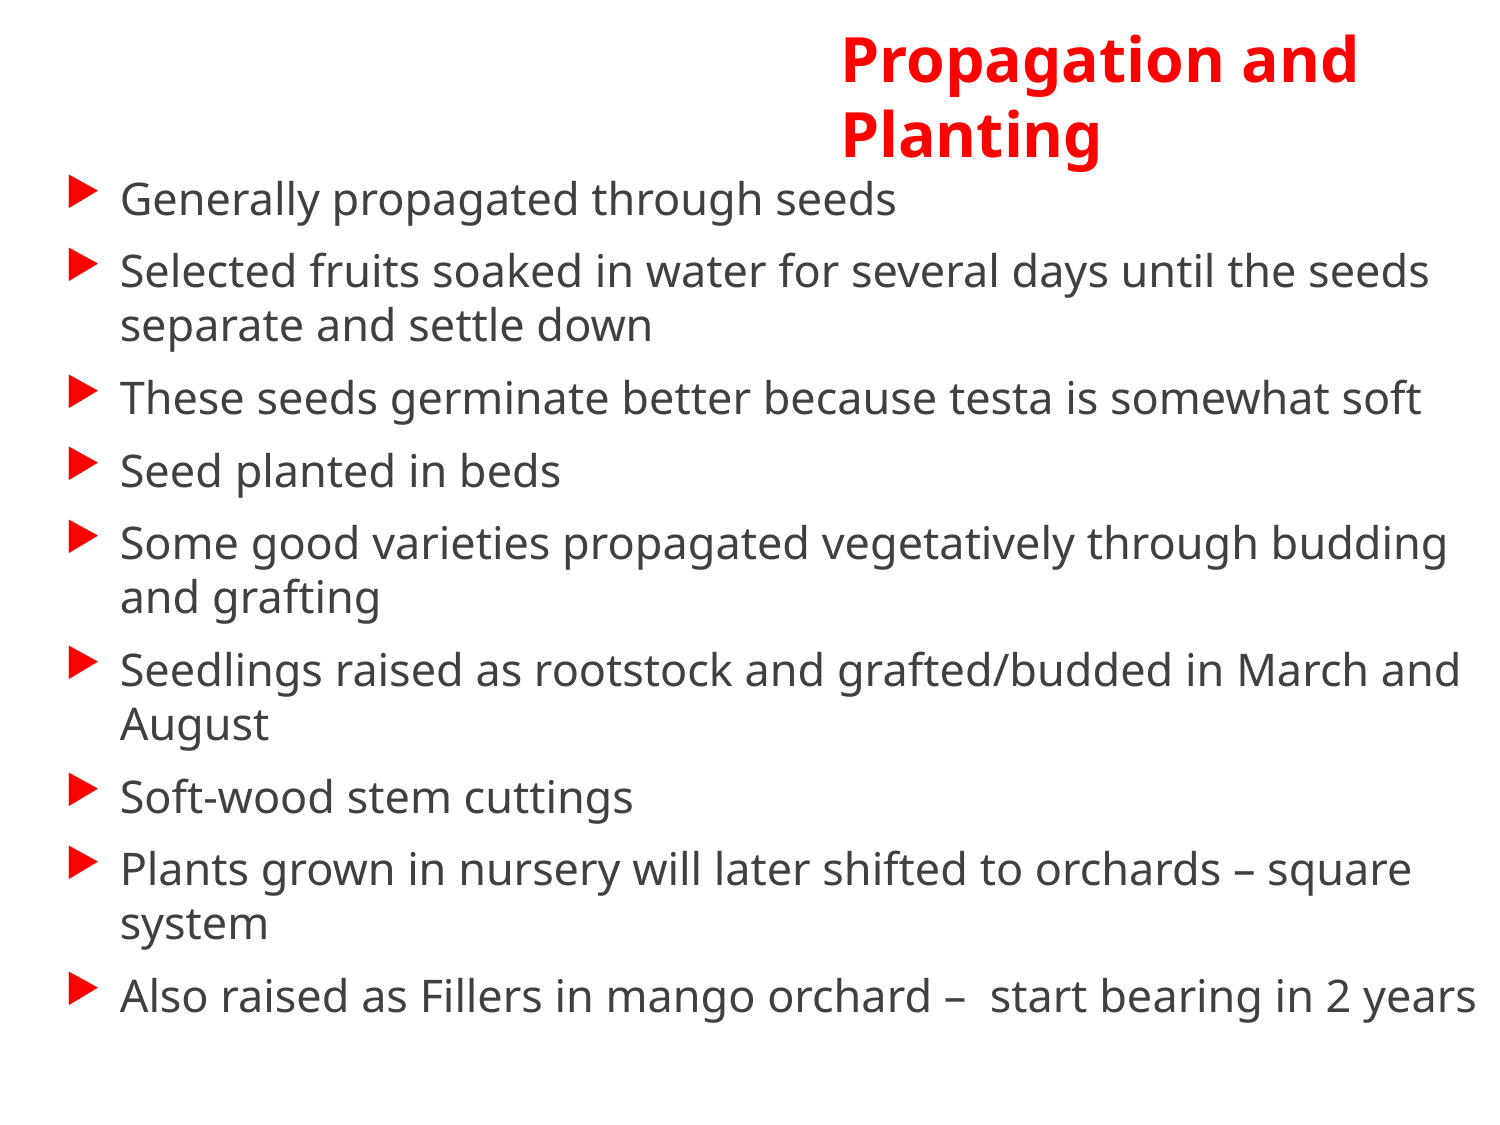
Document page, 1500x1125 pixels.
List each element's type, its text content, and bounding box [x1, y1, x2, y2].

title Propagation and Planting [825, 12, 1500, 162]
list Generally propagated through seeds Selected fruits soaked in water for several days until the seeds separate and settle down These seeds germinate better because testa is somewhat soft Seed planted in beds Some good varieties propagated vegetatively through budding and grafting Seedlings raised as rootstock and grafted/budded in March and August Soft-wood stem cuttings Plants grown in nursery will later shifted to orchards – square system Also raised as Fillers in mango orchard – start bearing in 2 years [50, 162, 1500, 1050]
